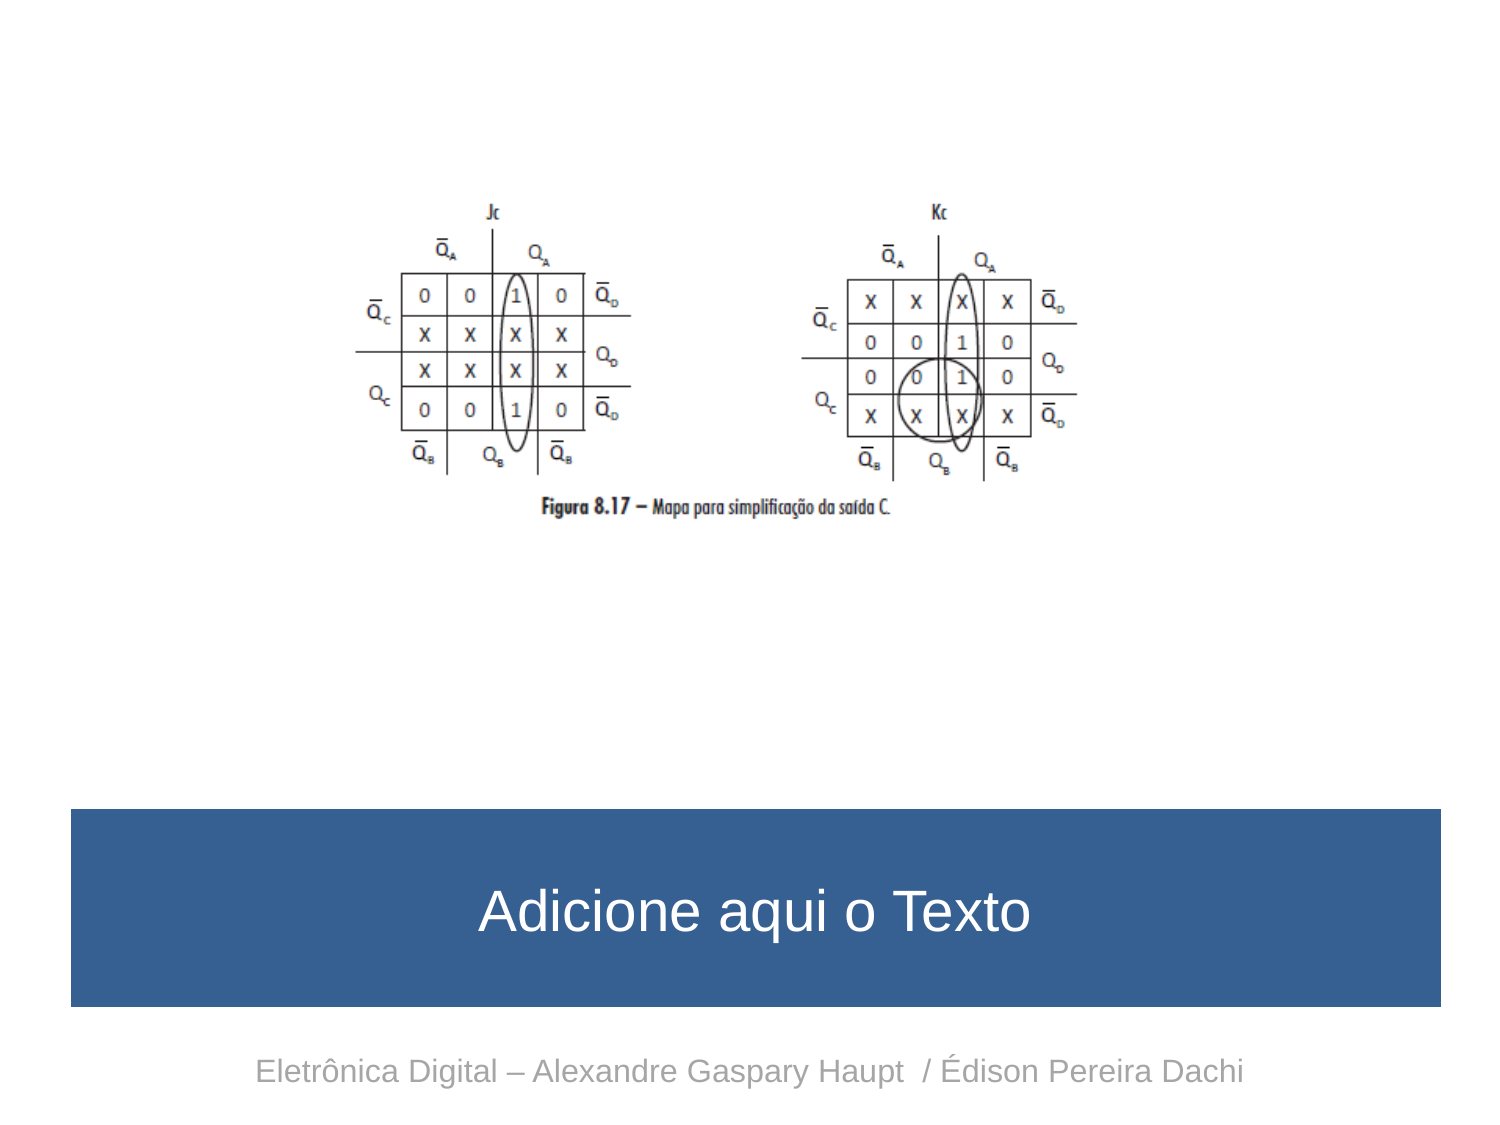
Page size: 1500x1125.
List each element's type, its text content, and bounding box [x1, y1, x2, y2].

text_box Adicione aqui o Texto [70, 808, 1442, 1008]
footer Eletrônica Digital – Alexandre Gaspary Haupt / Édison Pereira Dachi [0, 1042, 1500, 1103]
picture [312, 201, 1118, 563]
